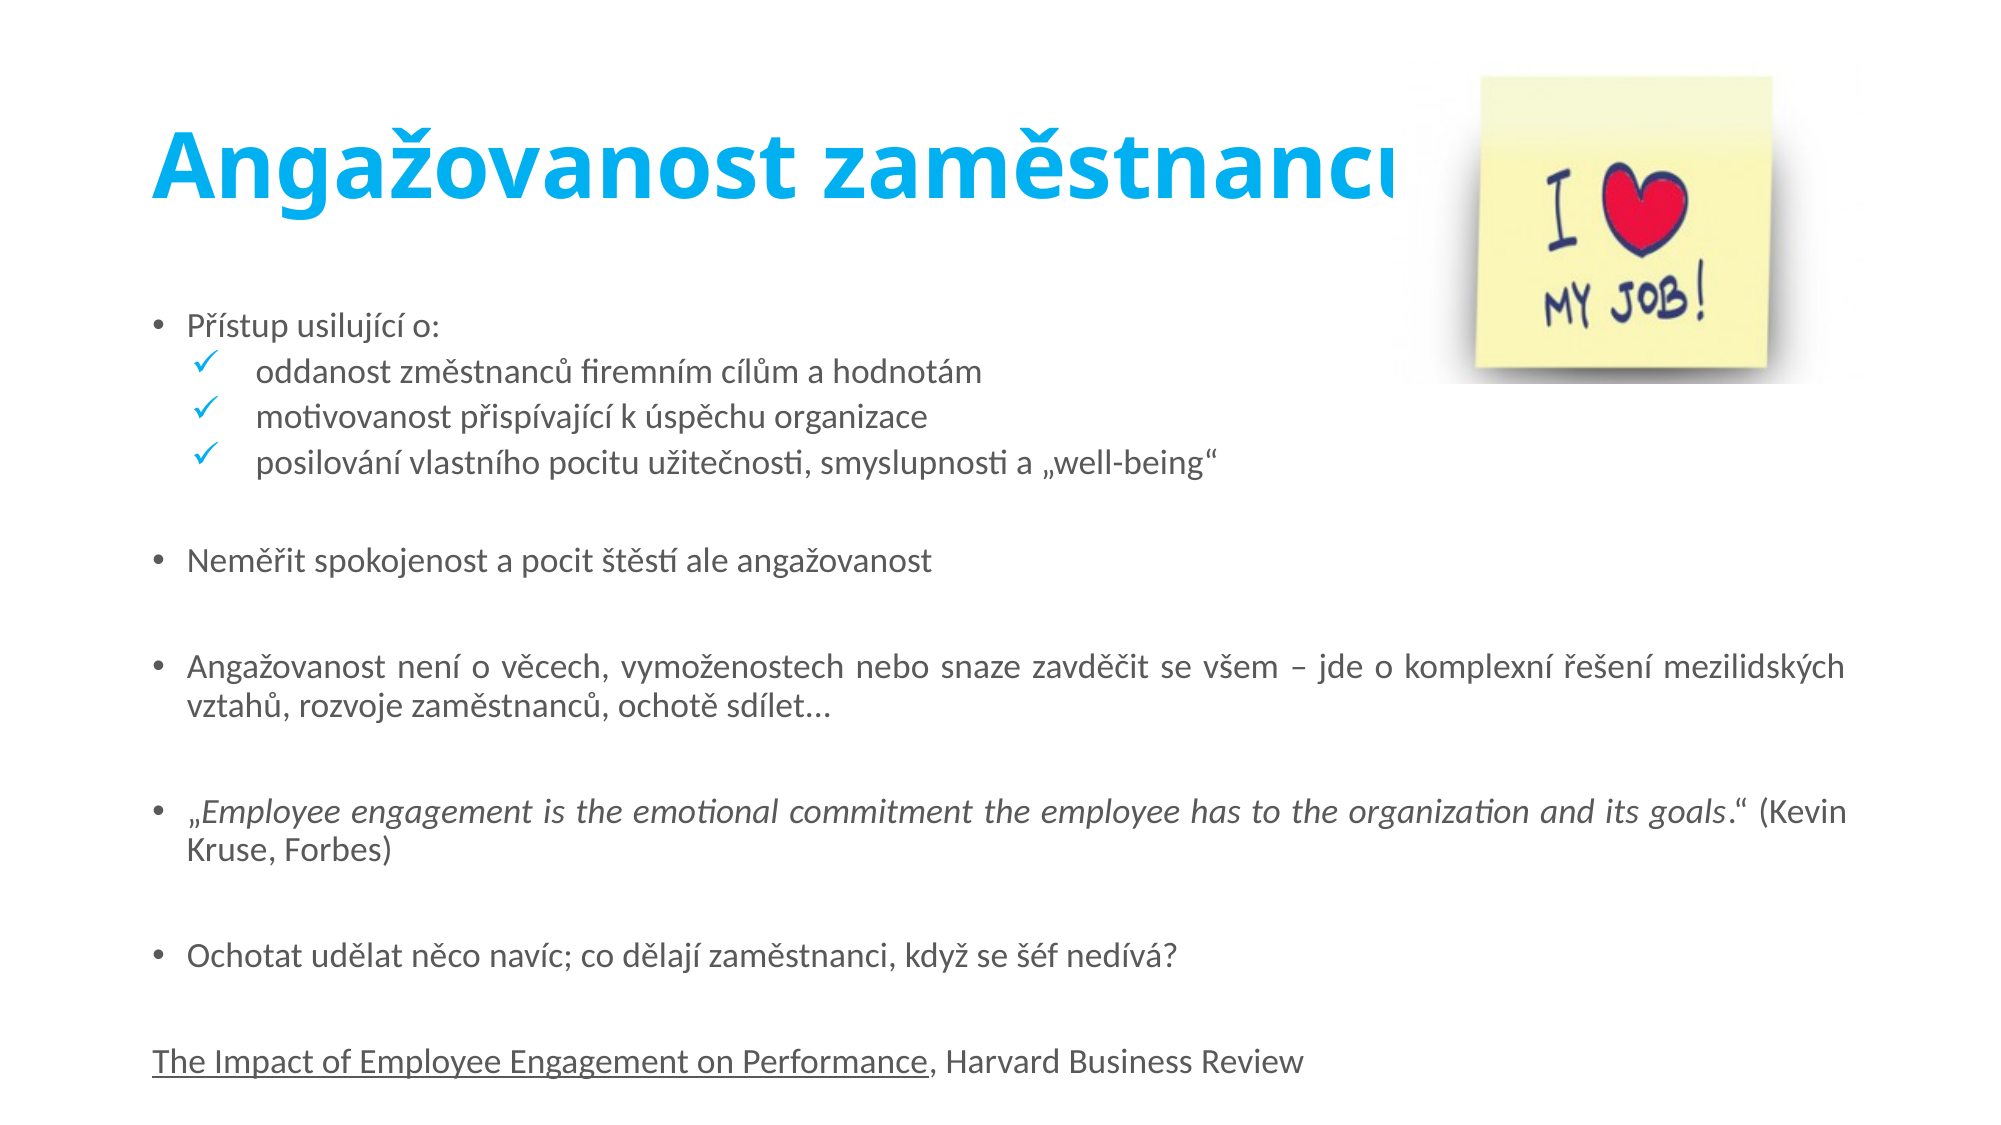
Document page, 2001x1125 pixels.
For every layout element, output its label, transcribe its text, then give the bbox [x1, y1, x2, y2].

title Angažovanost zaměstnanců [137, 59, 1863, 278]
picture [1393, 61, 1863, 384]
list Přístup usilující o: oddanost změstnanců firemním cílům a hodnotám motivovanost přispívající k úspěchu organizace posilování vlastního pocitu užitečnosti, smyslupnosti a „well-being“ Neměřit spokojenost a pocit štěstí ale angažovanost Angažovanost není o věcech, vymoženostech nebo snaze zavděčit se všem – jde o komplexní řešení mezilidských vztahů, rozvoje zaměstnanců, ochotě sdílet... „Employee engagement is the emotional commitment the employee has to the organization and its goals.“ (Kevin Kruse, Forbes) Ochotat udělat něco navíc; co dělají zaměstnanci, když se šéf nedívá? The Impact of Employee Engagement on Performance, Harvard Business Review [137, 299, 1863, 1100]
